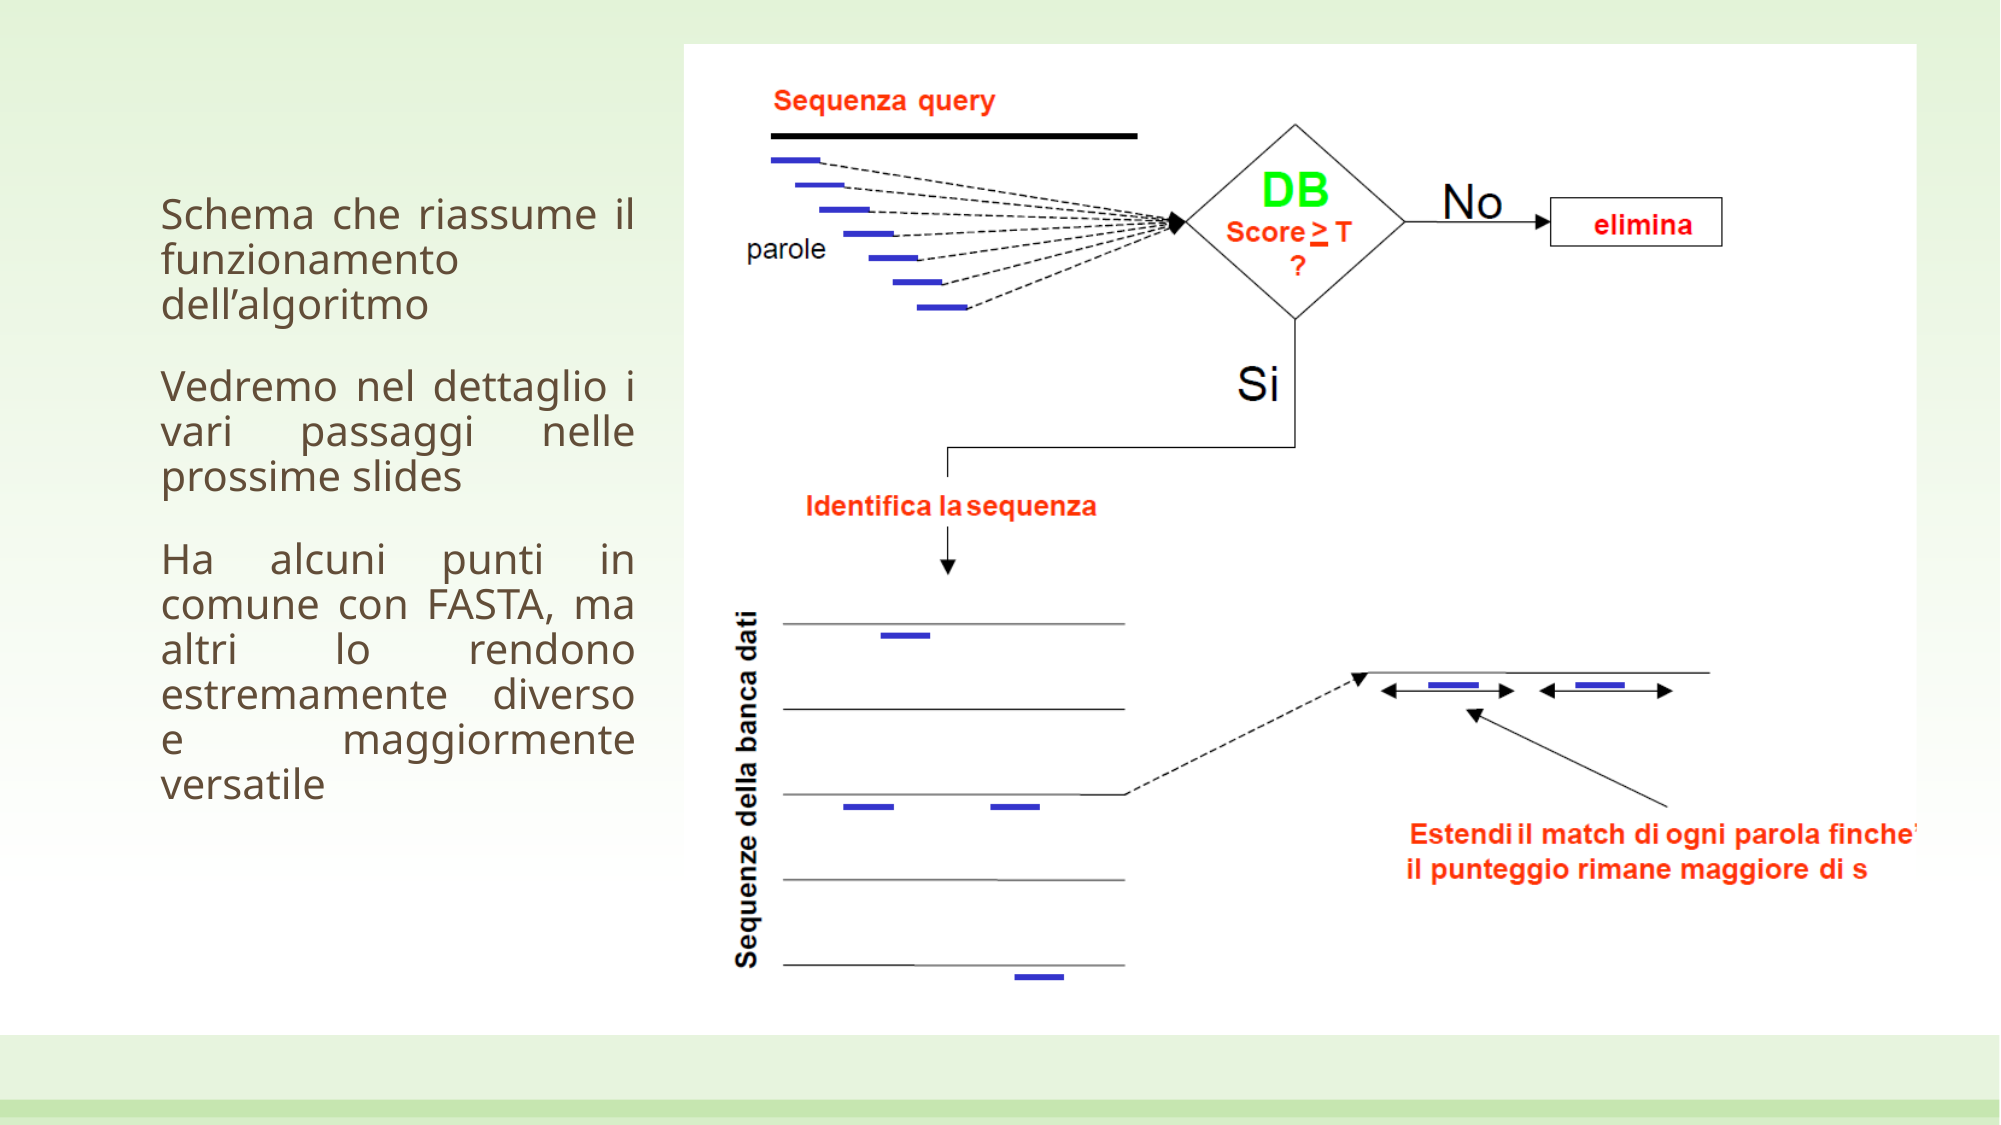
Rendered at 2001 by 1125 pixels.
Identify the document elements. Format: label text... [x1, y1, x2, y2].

list Schema che riassume il funzionamento dell’algoritmo Vedremo nel dettaglio i vari passaggi nelle prossime slides Ha alcuni punti in comune con FASTA, ma altri lo rendono estremamente diverso e maggiormente versatile [138, 185, 652, 899]
picture [683, 44, 1917, 1007]
